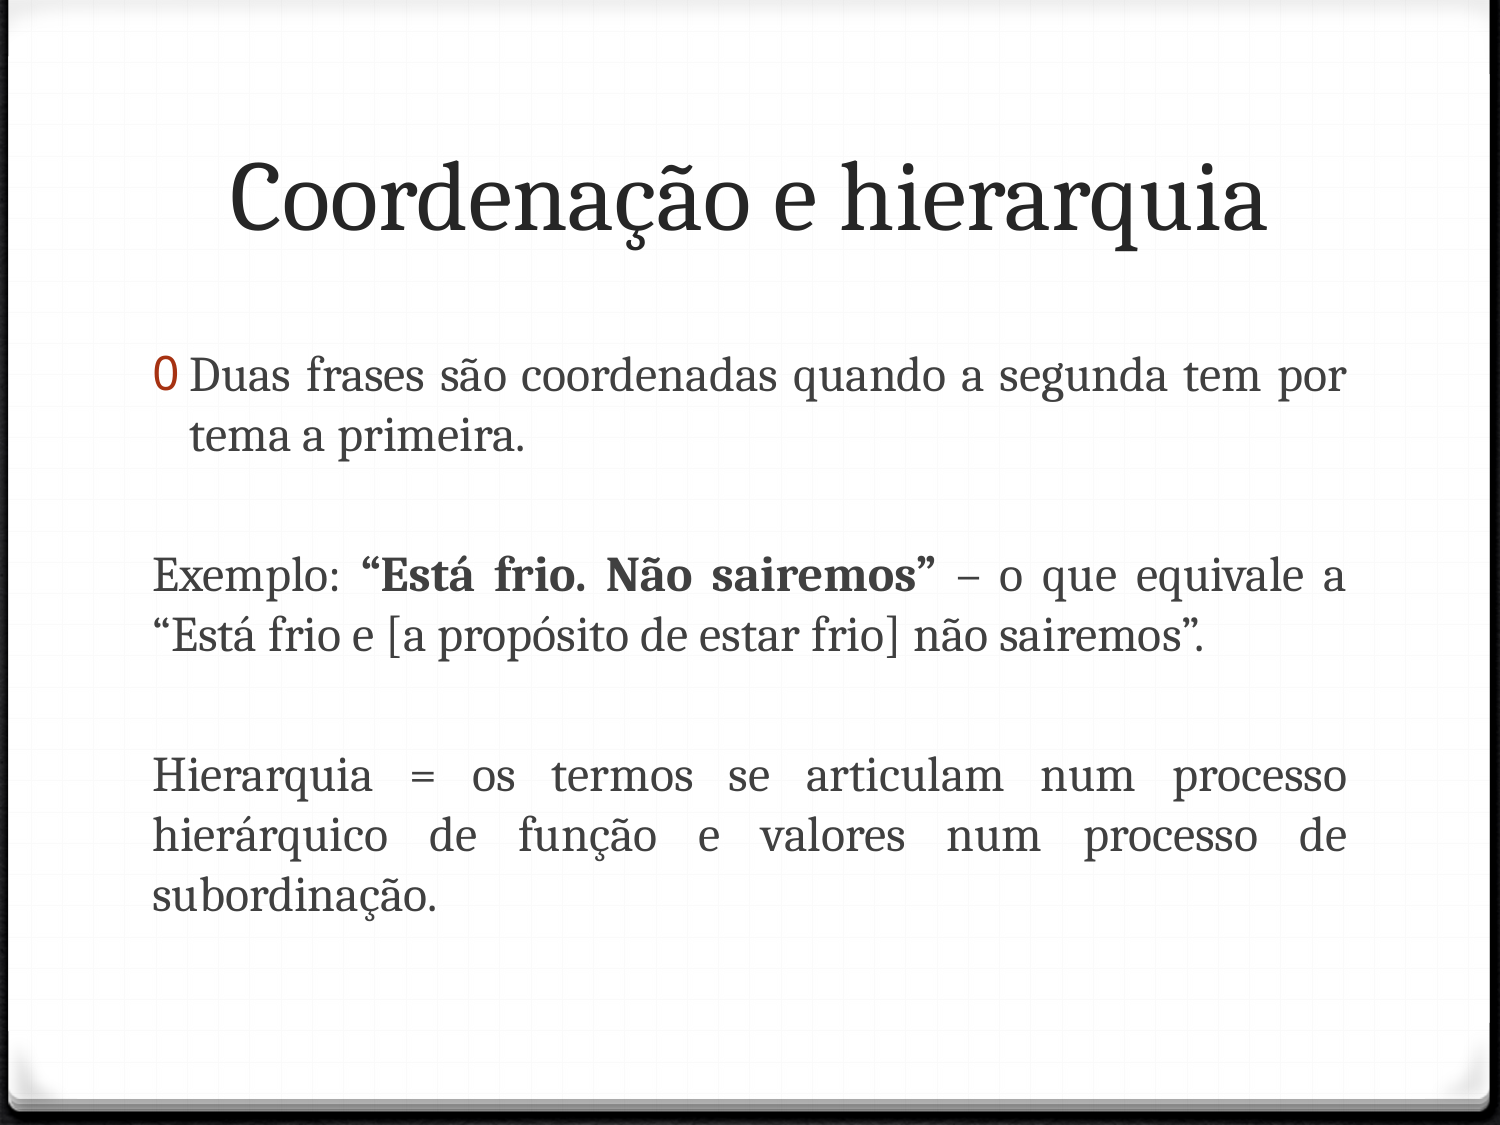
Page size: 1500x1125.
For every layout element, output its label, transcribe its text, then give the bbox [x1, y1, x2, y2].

picture [0, 0, 1500, 1125]
title Coordenação e hierarquia [90, 71, 1410, 309]
list Duas frases são coordenadas quando a segunda tem por tema a primeira. Exemplo: “Está frio. Não sairemos” – o que equivale a “Está frio e [a propósito de estar frio] não sairemos”. Hierarquia = os termos se articulam num processo hierárquico de função e valores num processo de subordinação. [137, 334, 1363, 983]
